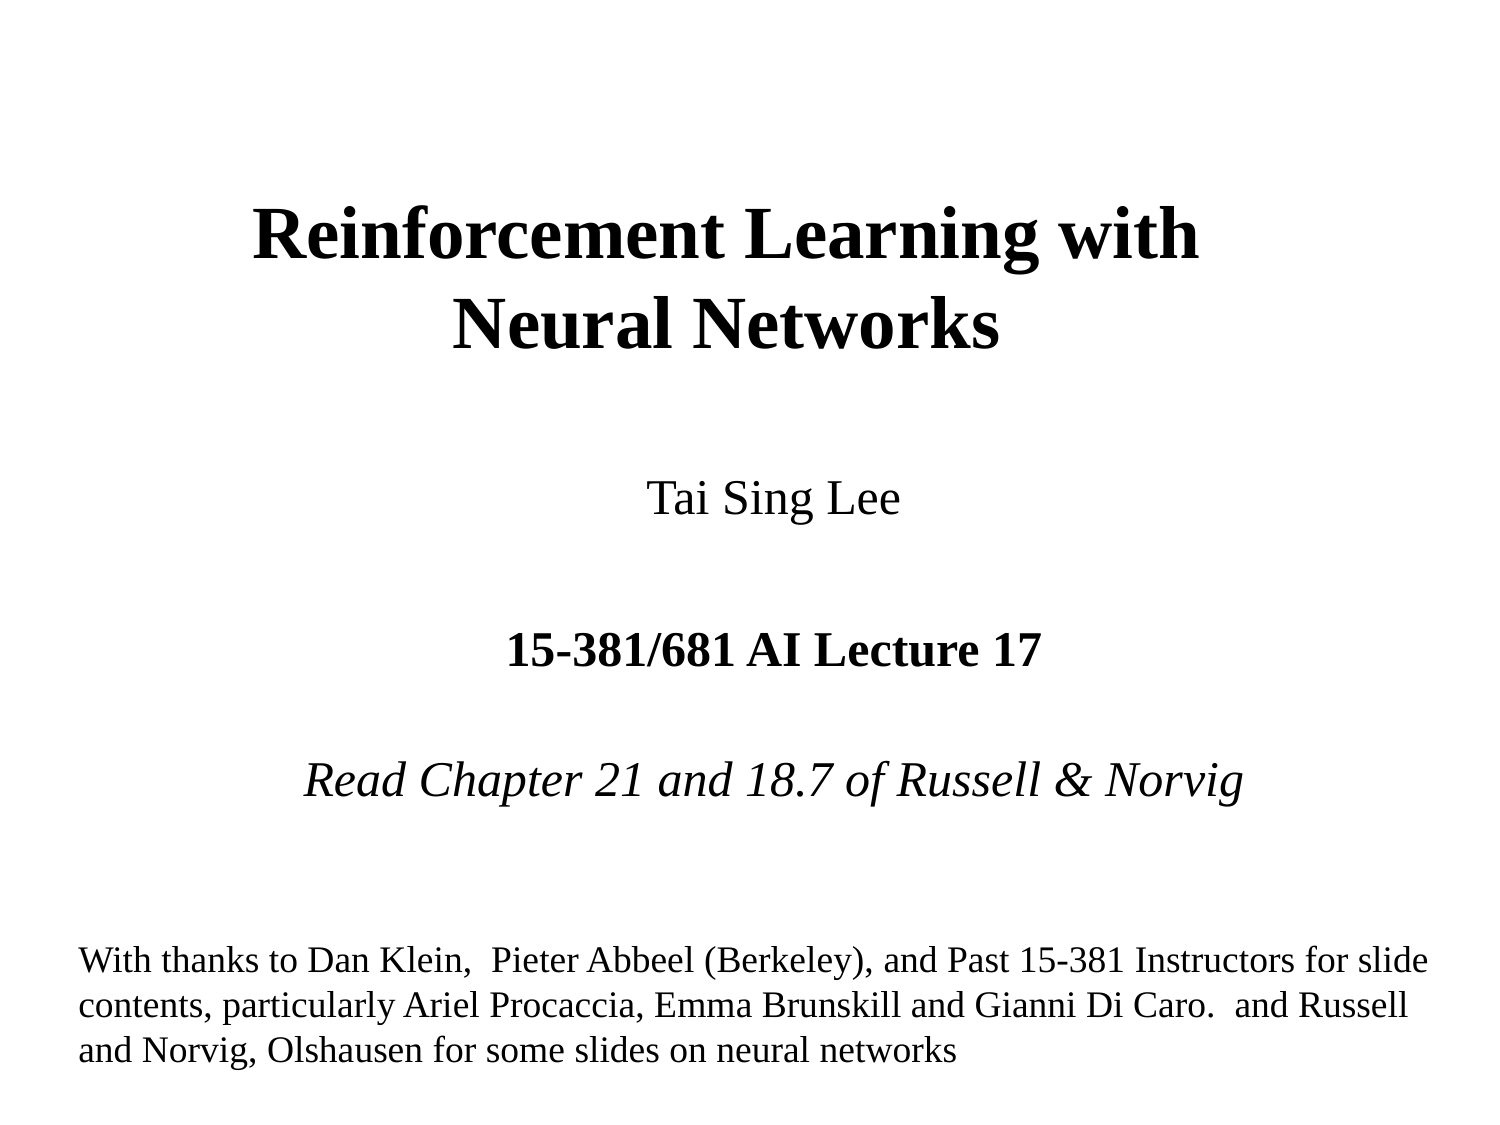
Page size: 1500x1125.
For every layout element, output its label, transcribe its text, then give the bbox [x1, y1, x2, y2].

text_box With thanks to Dan Klein, Pieter Abbeel (Berkeley), and Past 15-381 Instructors for slide contents, particularly Ariel Procaccia, Emma Brunskill and Gianni Di Caro. and Russell and Norvig, Olshausen for some slides on neural networks [63, 928, 1447, 1123]
title Reinforcement Learning with Neural Networks [153, 152, 1300, 395]
subtitle Tai Sing Lee 15-381/681 AI Lecture 17 Read Chapter 21 and 18.7 of Russell & Norvig [124, 457, 1424, 745]
